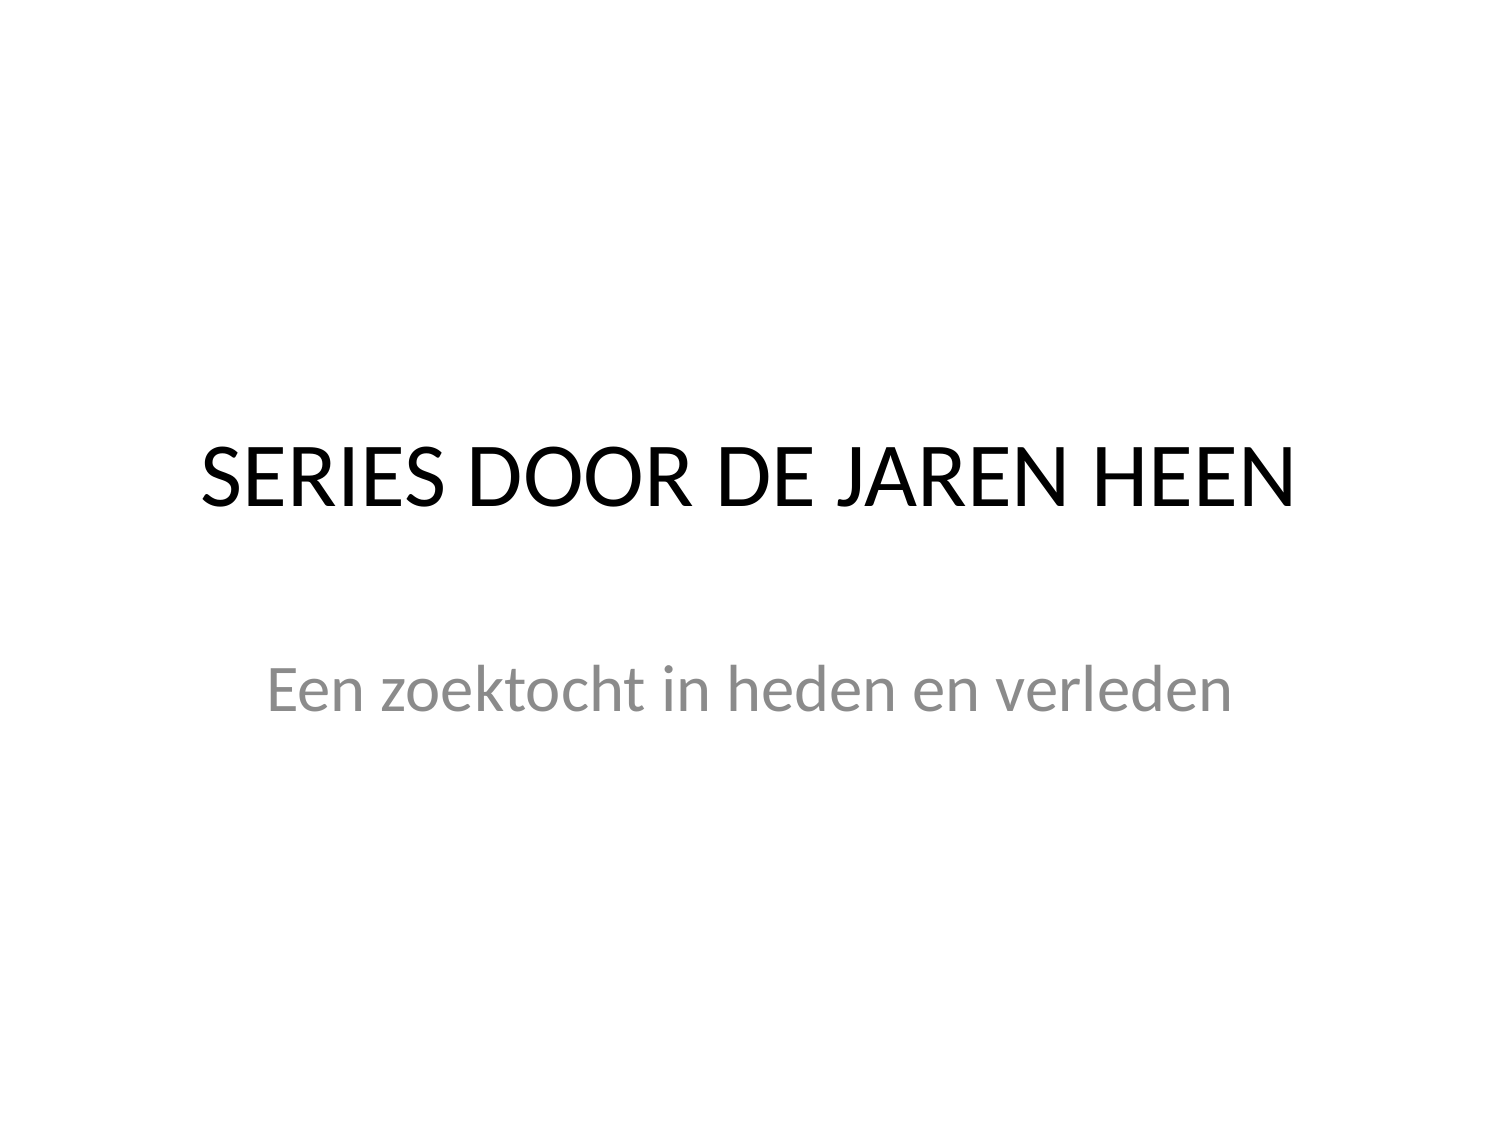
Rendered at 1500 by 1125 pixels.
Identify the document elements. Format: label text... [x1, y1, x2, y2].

title SERIES DOOR DE JAREN HEEN [112, 349, 1388, 591]
subtitle Een zoektocht in heden en verleden [225, 637, 1275, 925]
